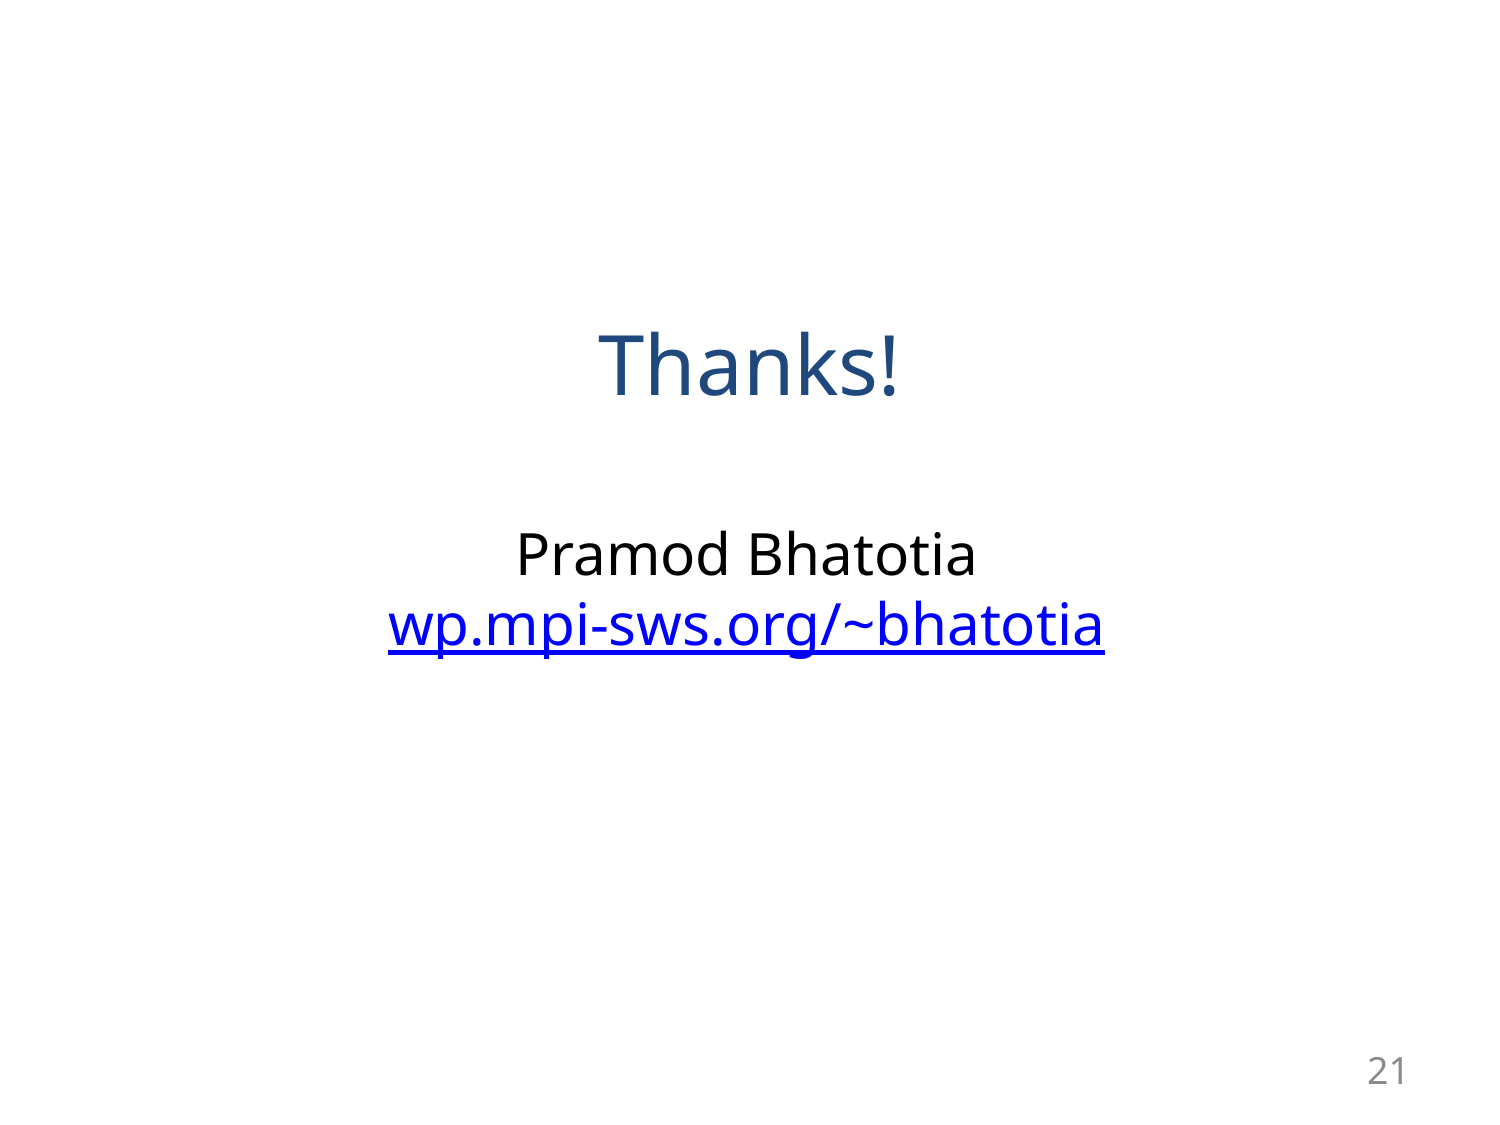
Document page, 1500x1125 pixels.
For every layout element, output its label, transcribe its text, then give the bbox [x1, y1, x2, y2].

slide_number 21 [1074, 1042, 1425, 1103]
title Thanks! [75, 267, 1425, 456]
text_box Pramod Bhatotia wp.mpi-sws.org/~bhatotia [373, 510, 1121, 675]
